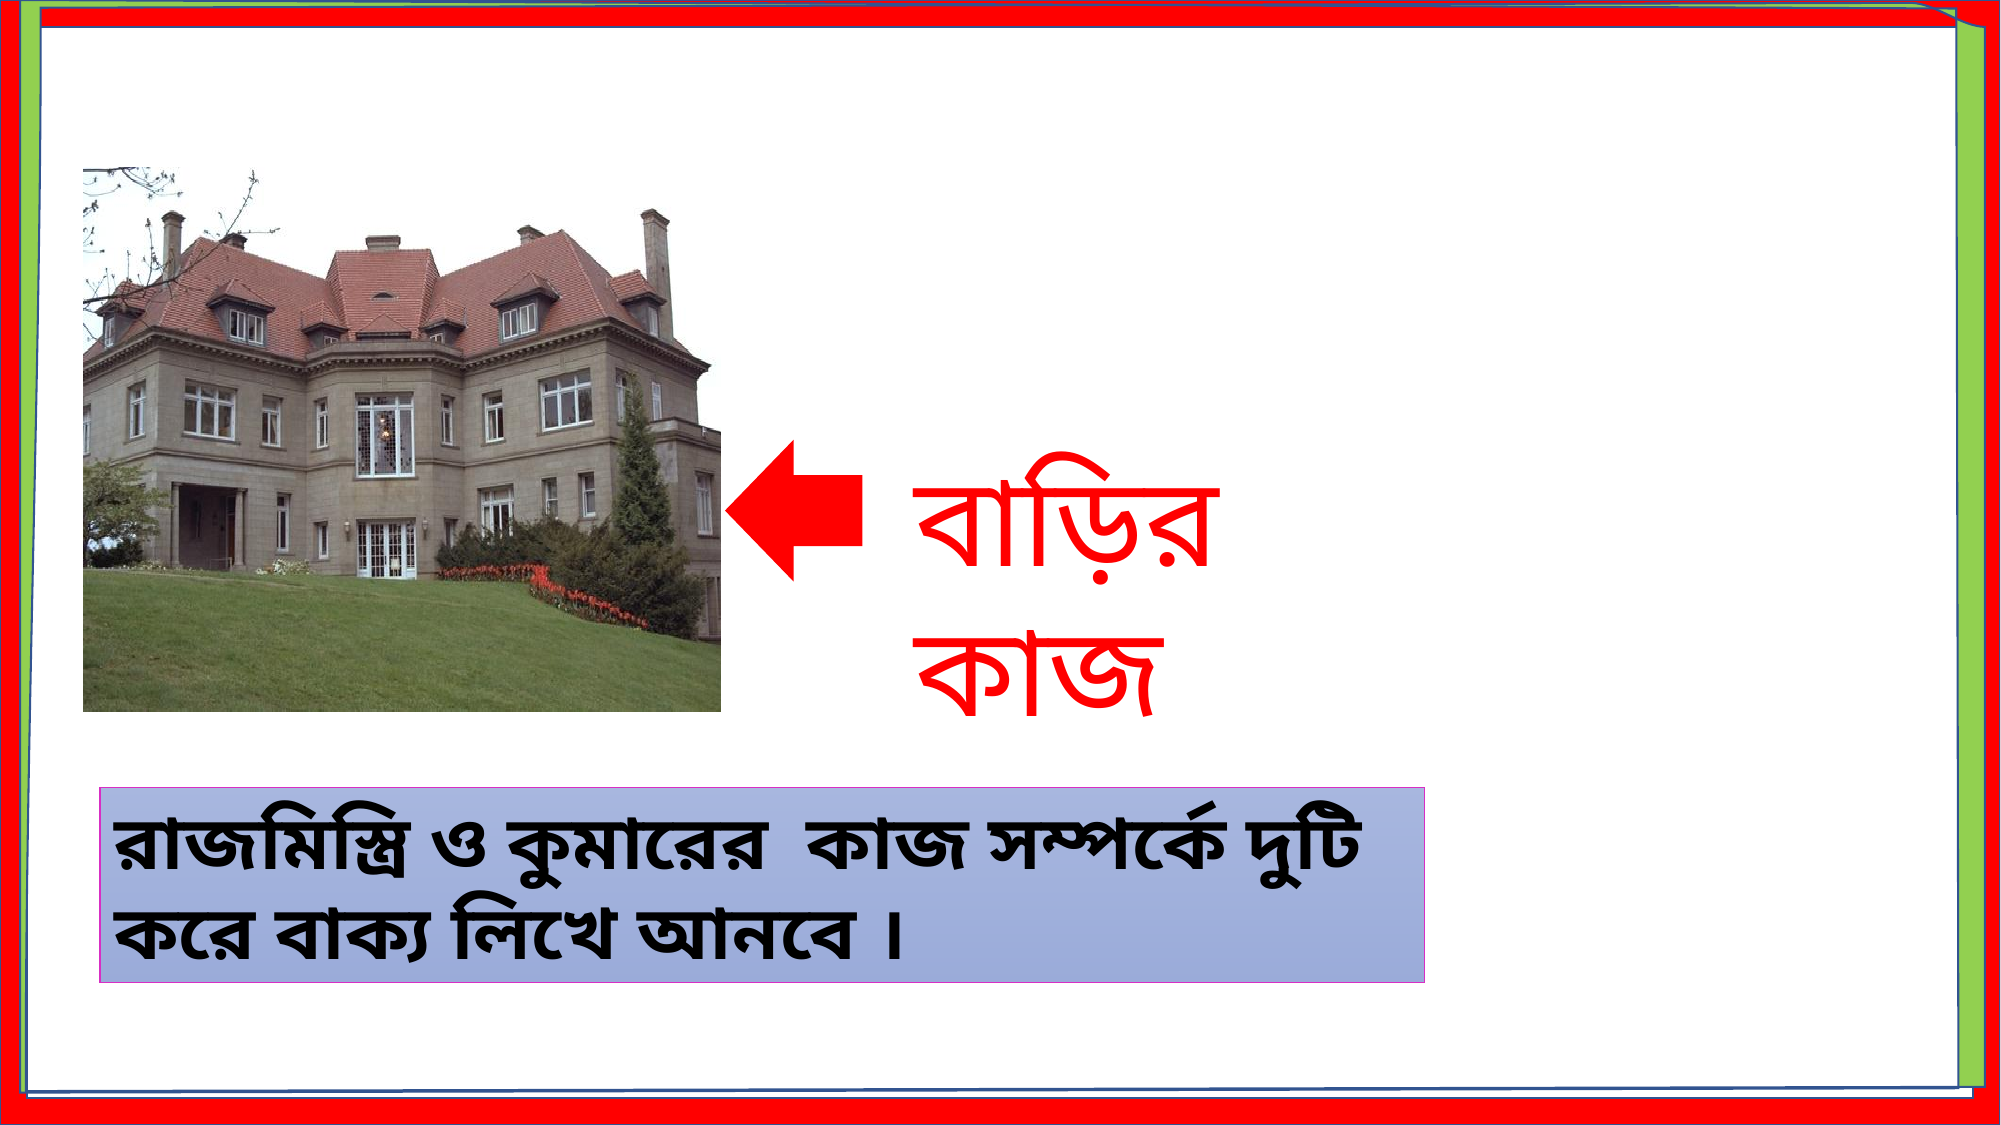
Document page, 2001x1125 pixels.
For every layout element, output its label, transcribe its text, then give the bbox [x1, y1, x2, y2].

text_box [723, 437, 864, 585]
picture [83, 167, 721, 712]
text_box রাজমিস্ত্রি ও কুমারের কাজ সম্পর্কে দুটি করে বাক্য লিখে আনবে । [99, 787, 1425, 983]
text_box বাড়ির কাজ [899, 434, 1425, 749]
